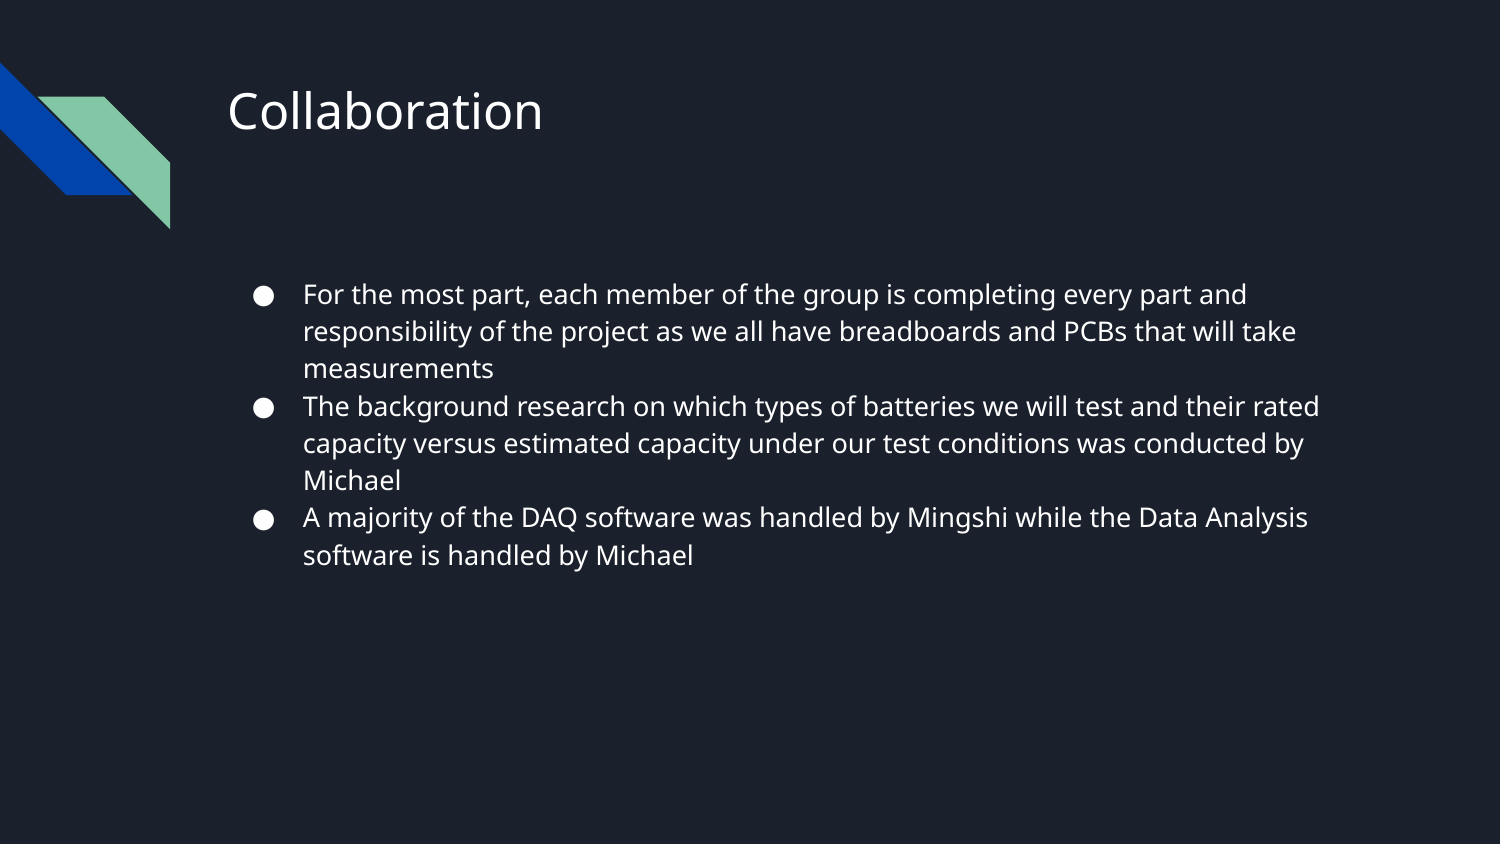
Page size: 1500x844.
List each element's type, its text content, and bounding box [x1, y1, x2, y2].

list For the most part, each member of the group is completing every part and responsibility of the project as we all have breadboards and PCBs that will take measurements The background research on which types of batteries we will test and their rated capacity versus estimated capacity under our test conditions was conducted by Michael A majority of the DAQ software was handled by Mingshi while the Data Analysis software is handled by Michael [212, 257, 1368, 735]
title Collaboration [212, 64, 1368, 215]
